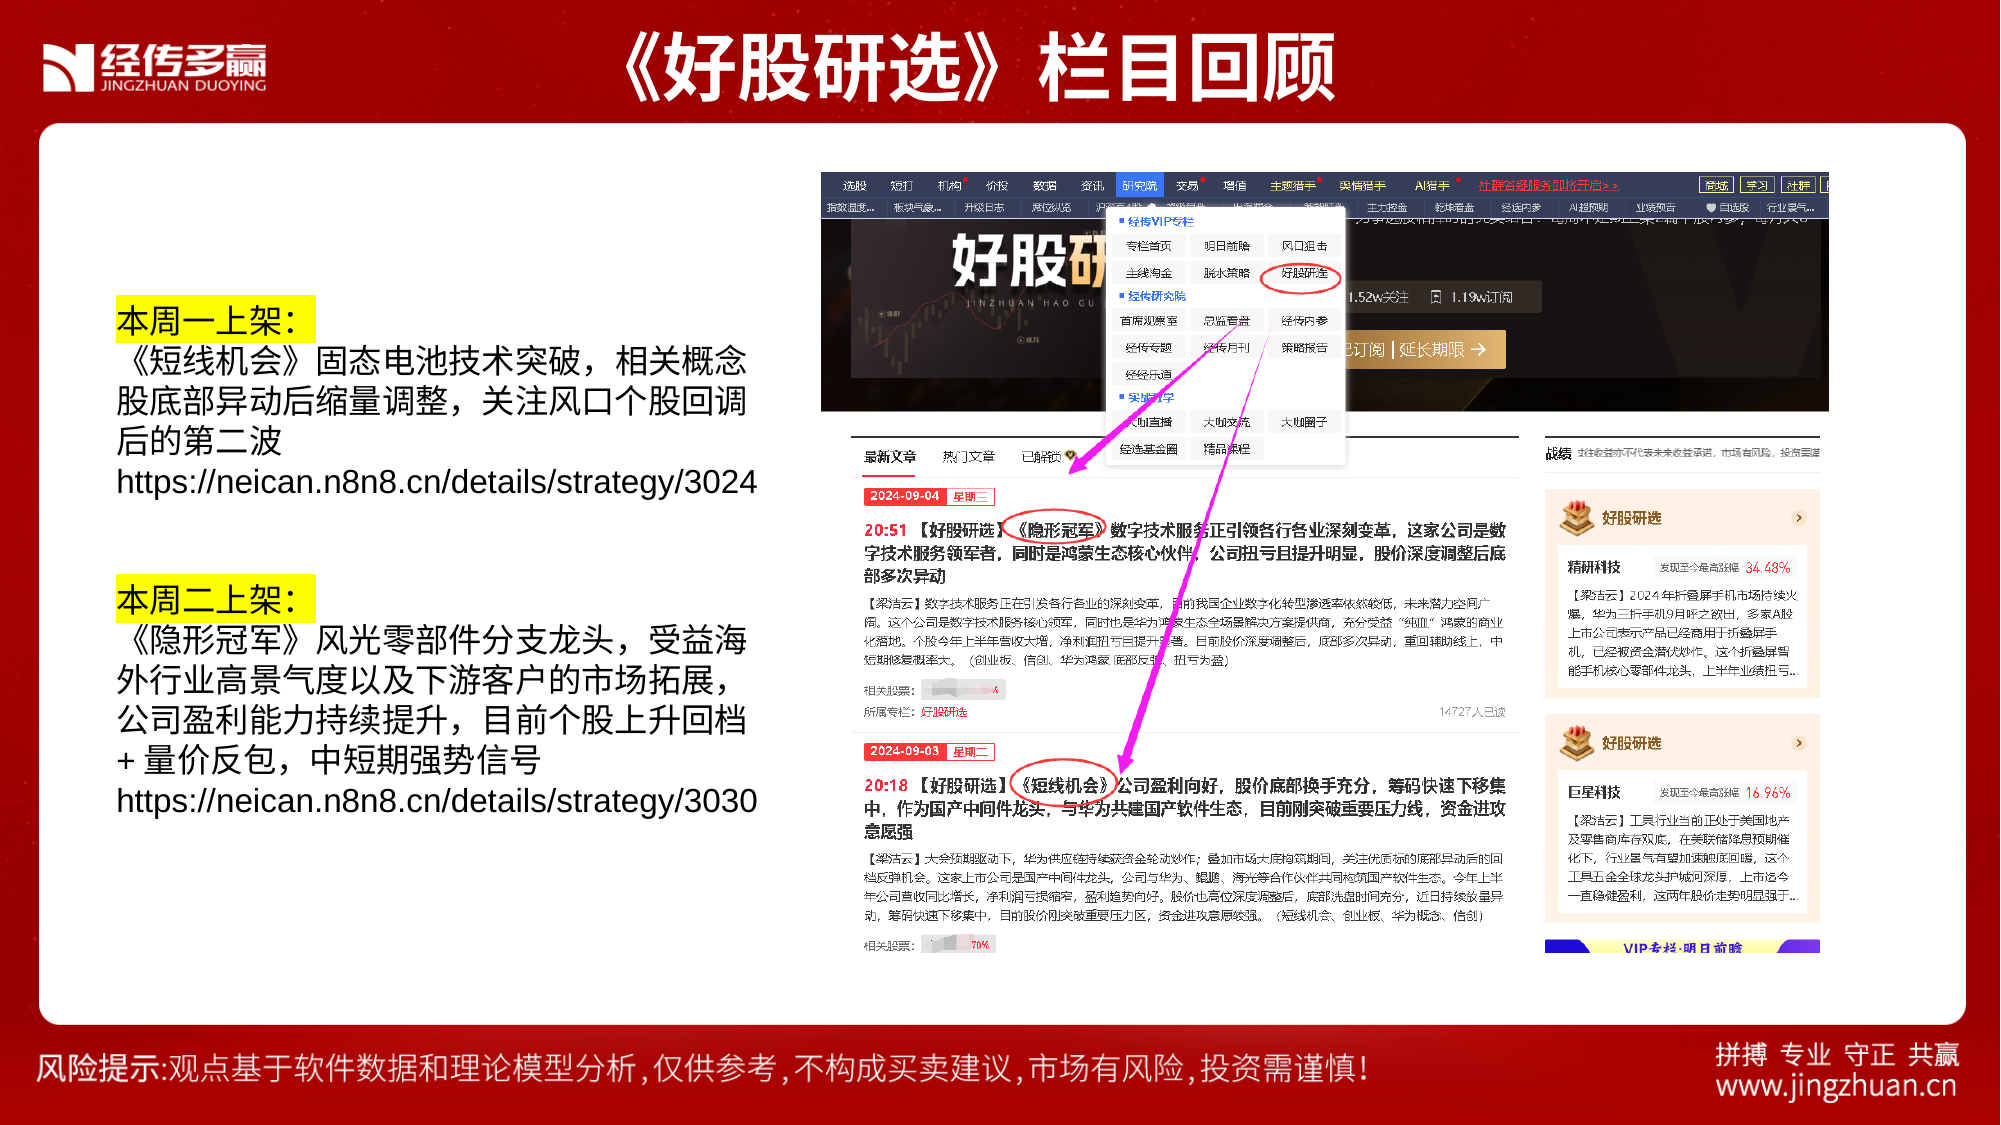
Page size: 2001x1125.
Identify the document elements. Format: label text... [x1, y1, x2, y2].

text_box 《好股研选》栏目回顾 [317, 13, 1707, 118]
picture [0, 0, 2000, 1125]
text_box 本周一上架： 《短线机会》固态电池技术突破，相关概念股底部异动后缩量调整，关注风口个股回调后的第二波 https://neican.n8n8.cn/details/strategy/3024 本周二上架： 《隐形冠军》风光零部件分支龙头，受益海外行业高景气度以及下游客户的市场拓展，公司盈利能力持续提升，目前个股上升回档+量价反包，中短期强势信号 https://neican.n8n8.cn/details/strategy/3030 [101, 292, 785, 827]
